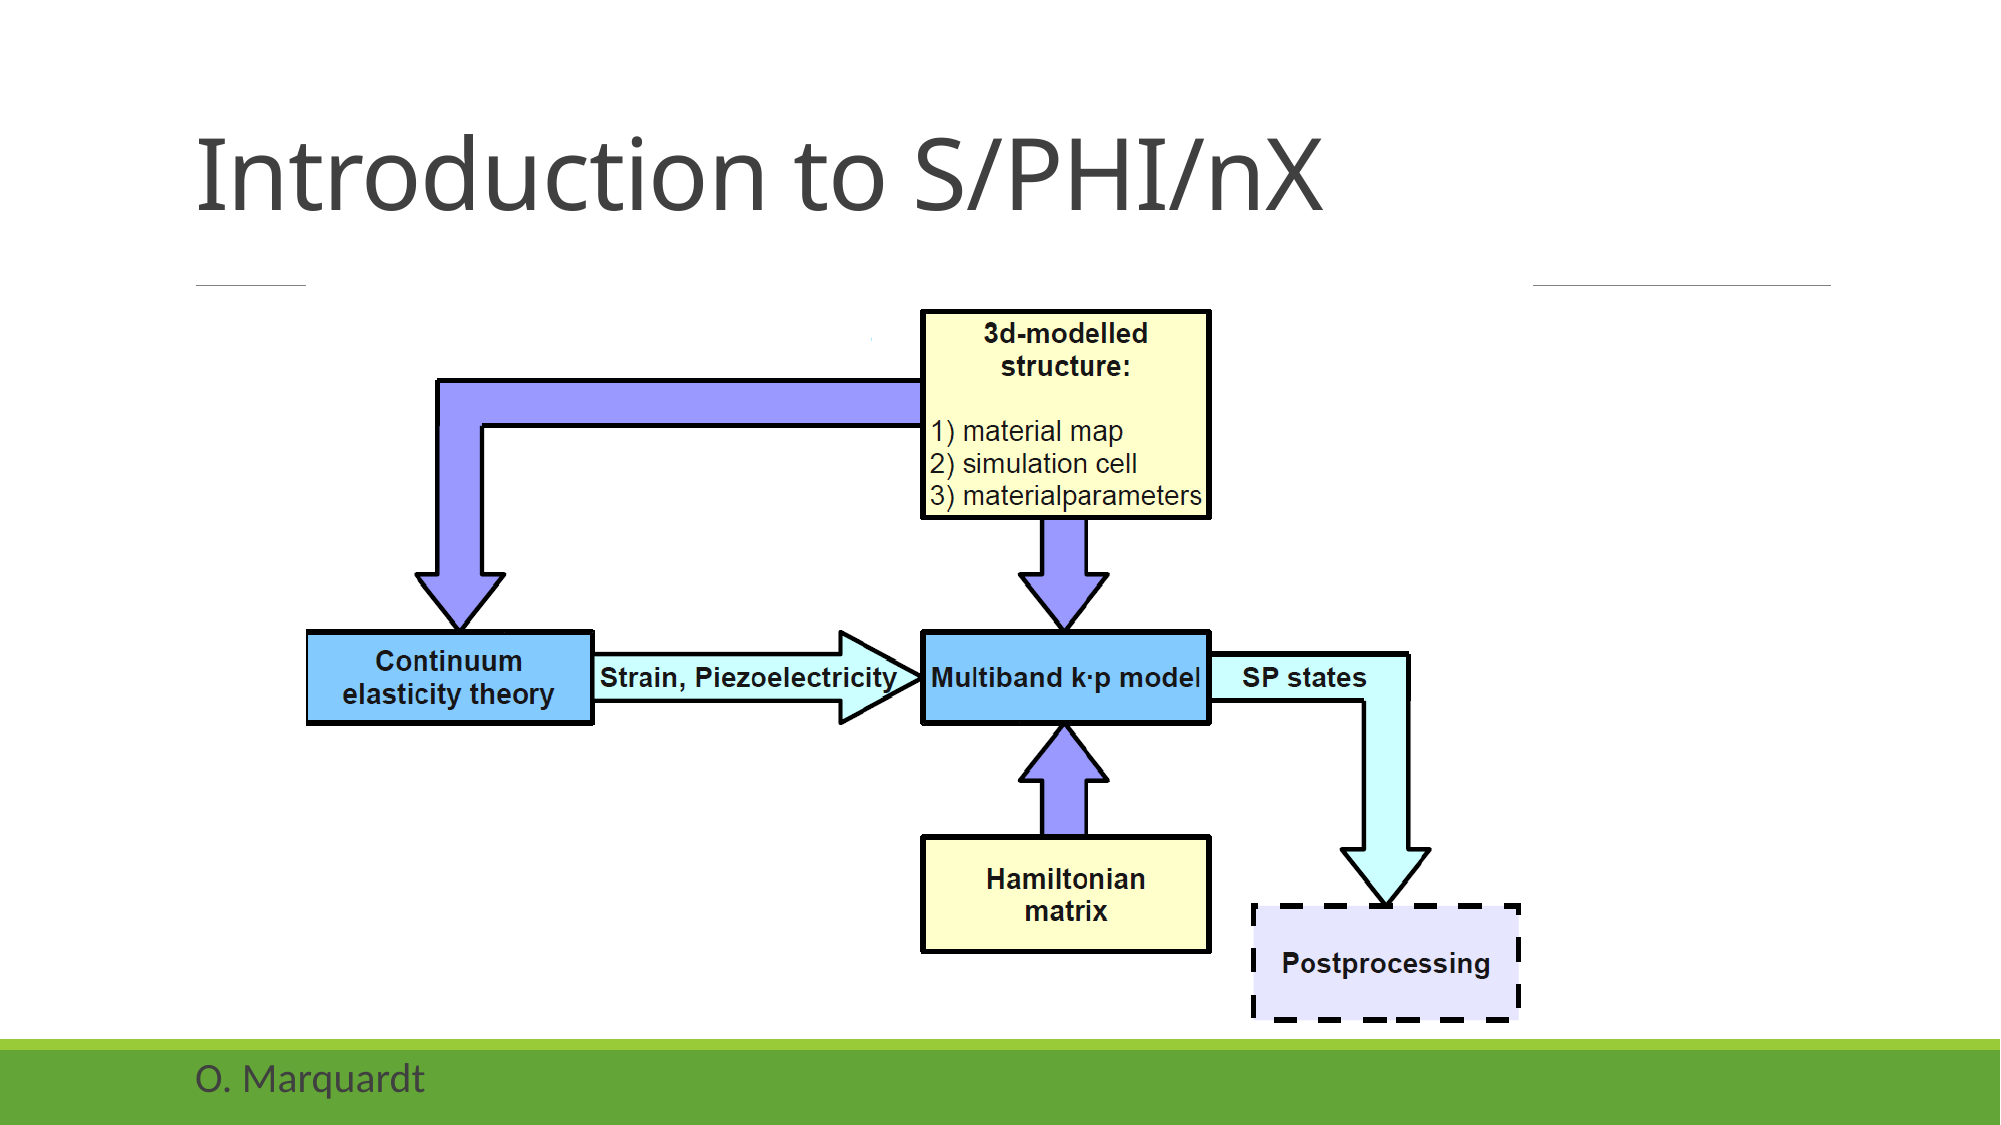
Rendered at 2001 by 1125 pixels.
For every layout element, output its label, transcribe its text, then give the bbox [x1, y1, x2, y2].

list O. Marquardt [180, 302, 1830, 1113]
picture [305, 252, 1534, 1032]
title Introduction to S/PHI/nX [180, 0, 1830, 238]
